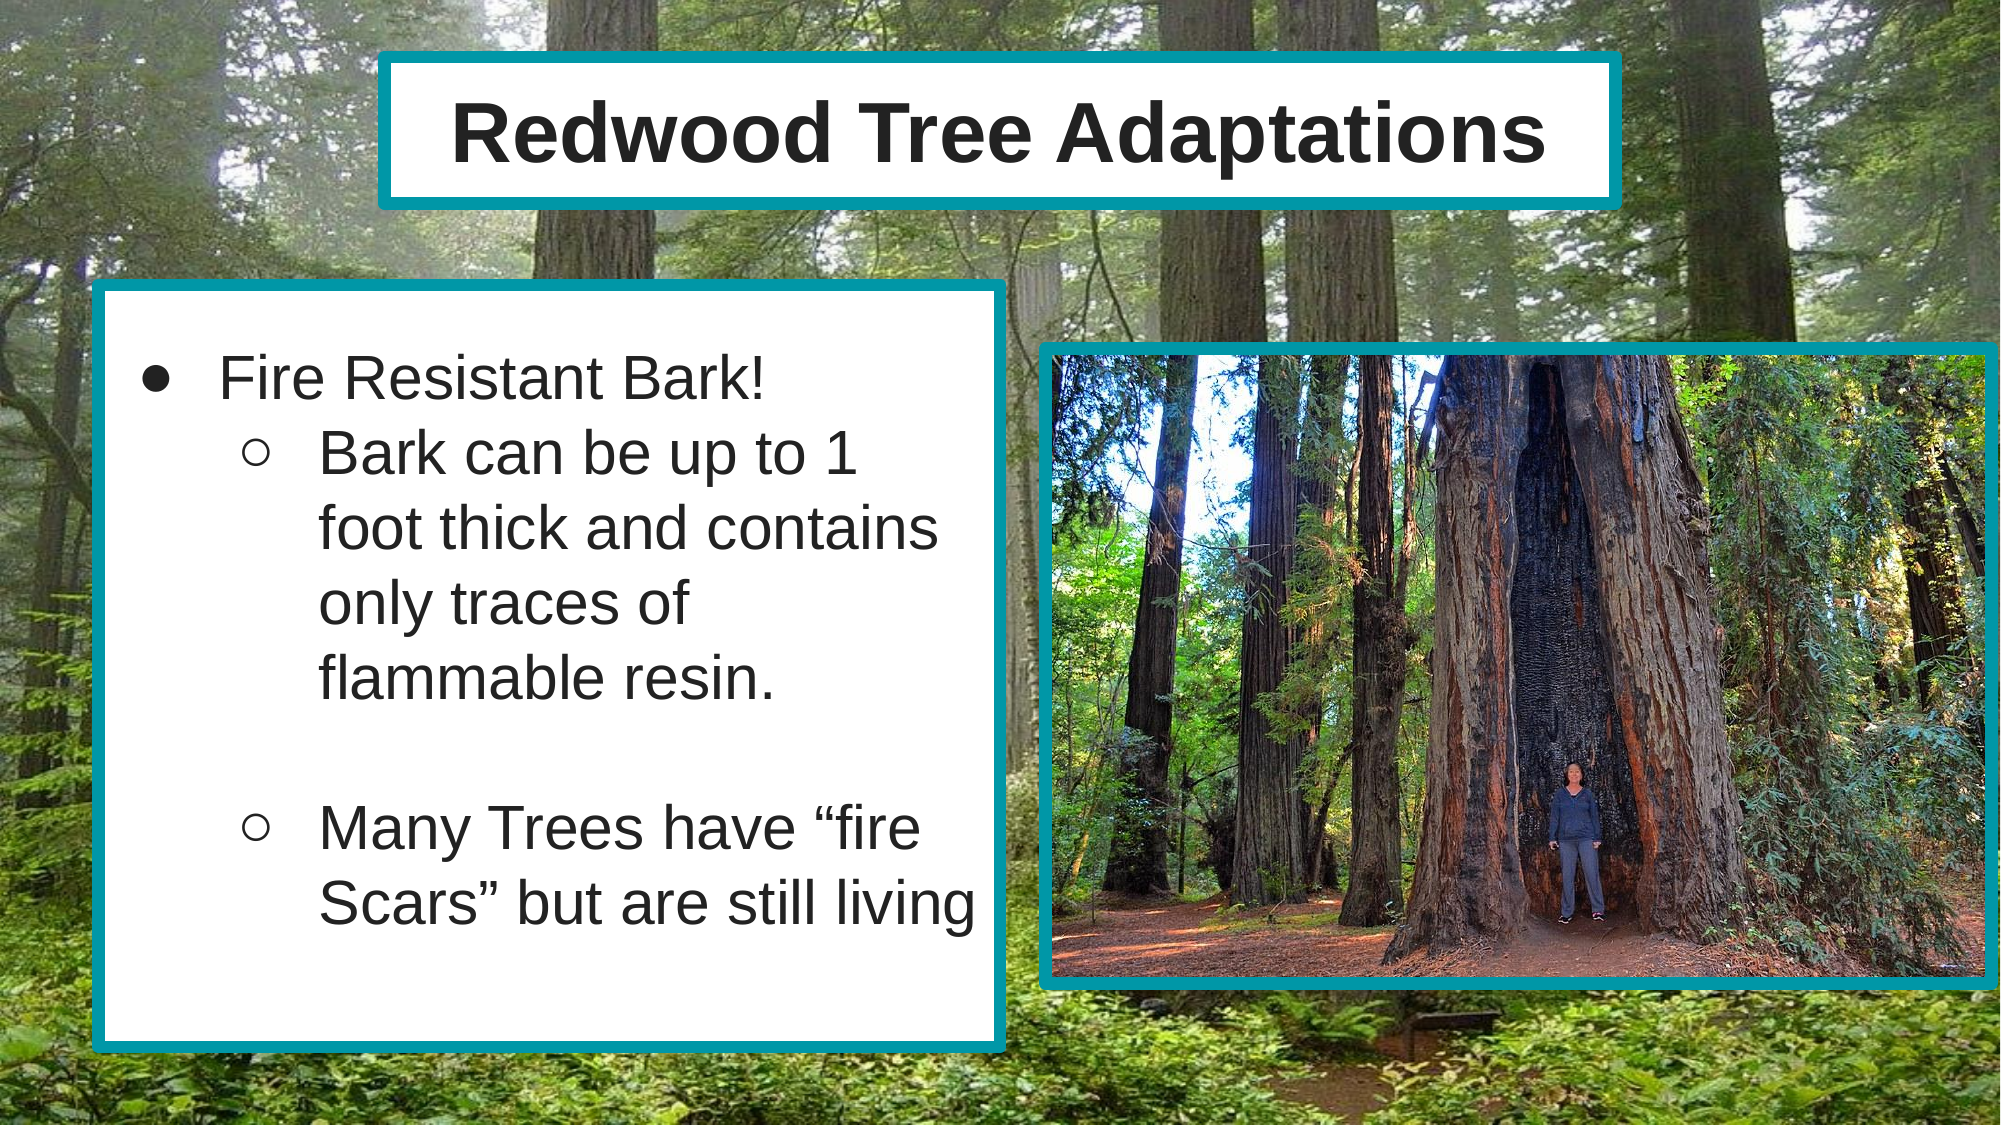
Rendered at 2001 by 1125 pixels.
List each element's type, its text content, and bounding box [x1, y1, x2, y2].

picture [0, 0, 2001, 1125]
text_box Fire Resistant Bark! Bark can be up to 1 foot thick and contains only traces of flammable resin. Many Trees have “fire Scars” but are still living [98, 284, 1000, 1048]
text_box Redwood Tree Adaptations [384, 56, 1616, 204]
